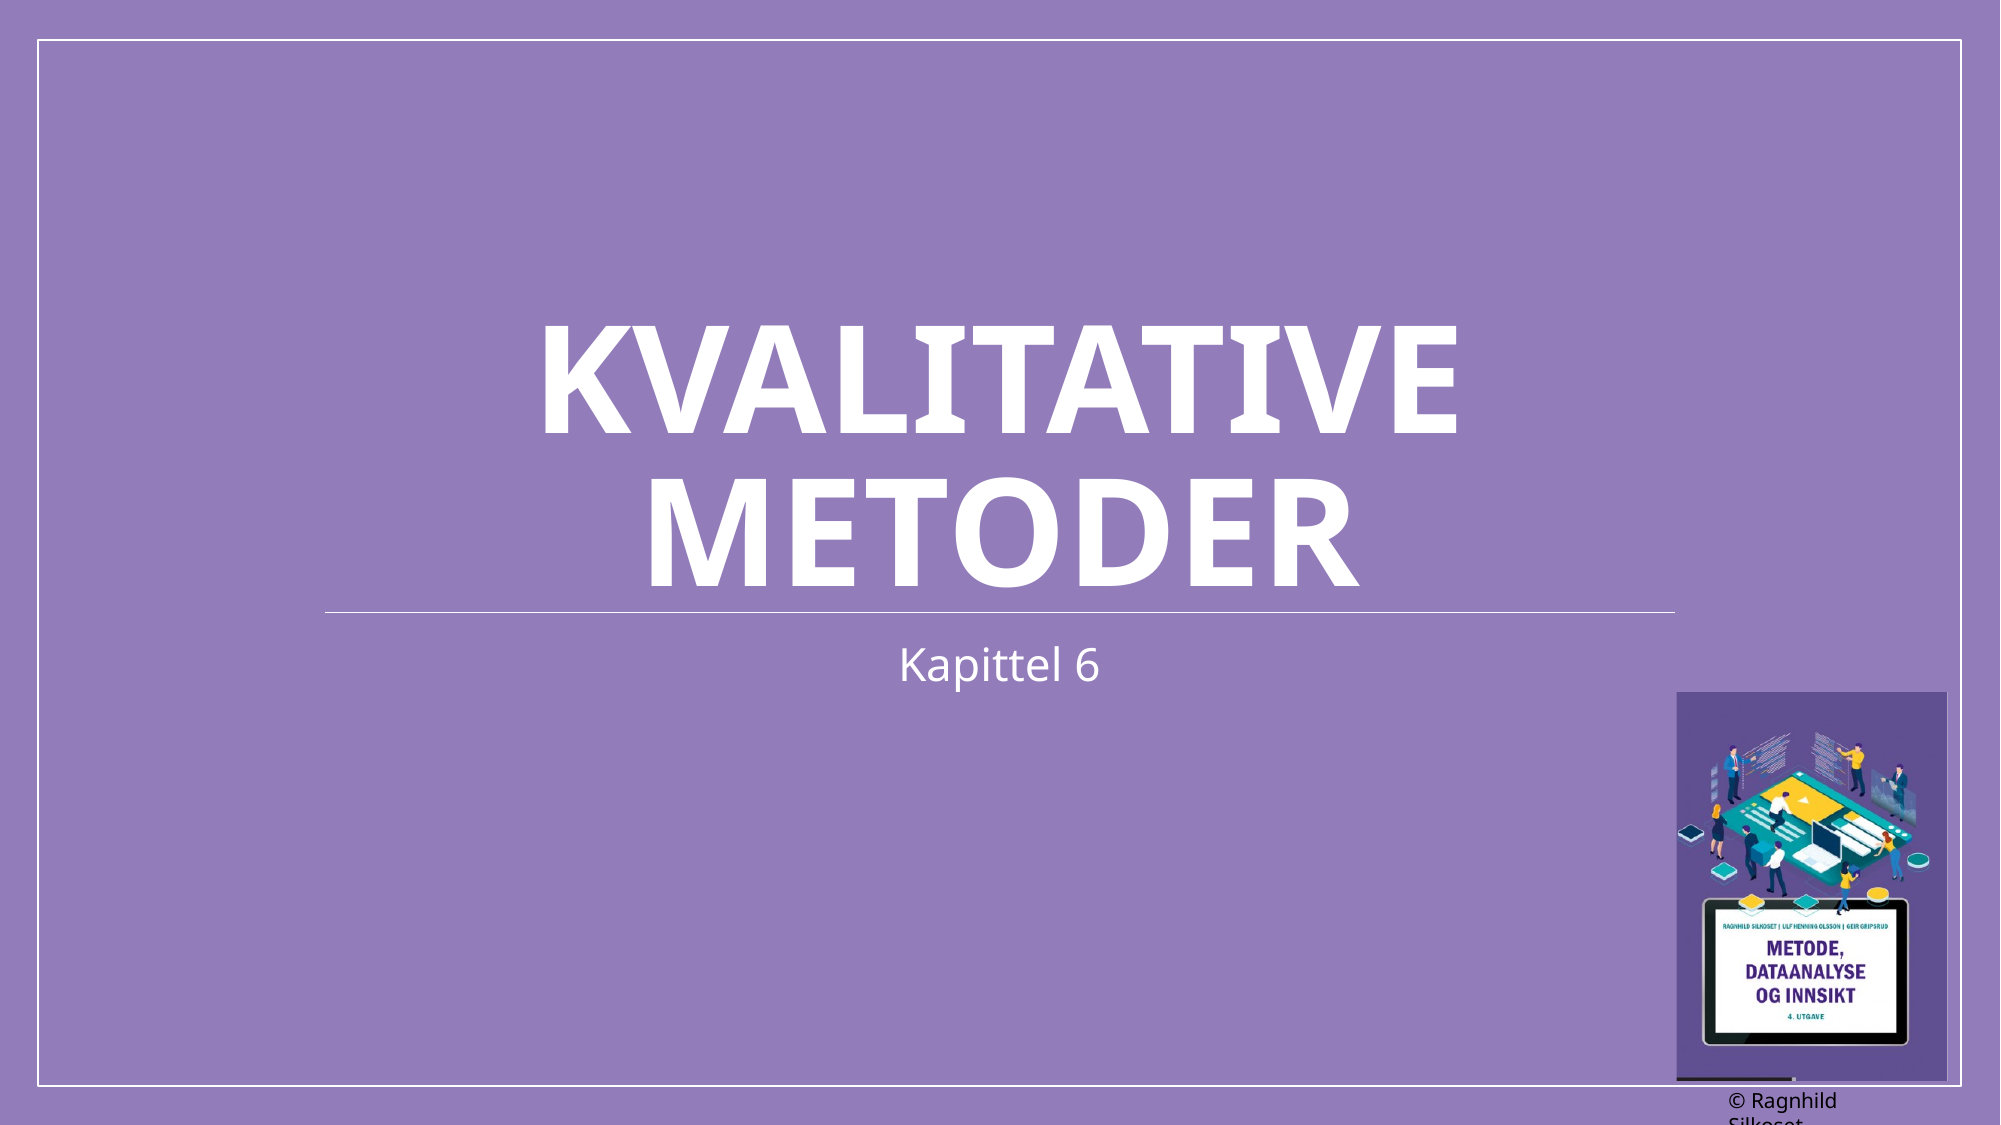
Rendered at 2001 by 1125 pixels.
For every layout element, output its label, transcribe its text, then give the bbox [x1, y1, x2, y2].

picture [1676, 683, 1958, 1081]
title Kvalitative metoder [182, 144, 1818, 625]
text_box © Ragnhild Silkoset [1713, 1090, 1921, 1125]
subtitle Kapittel 6 [280, 634, 1719, 863]
